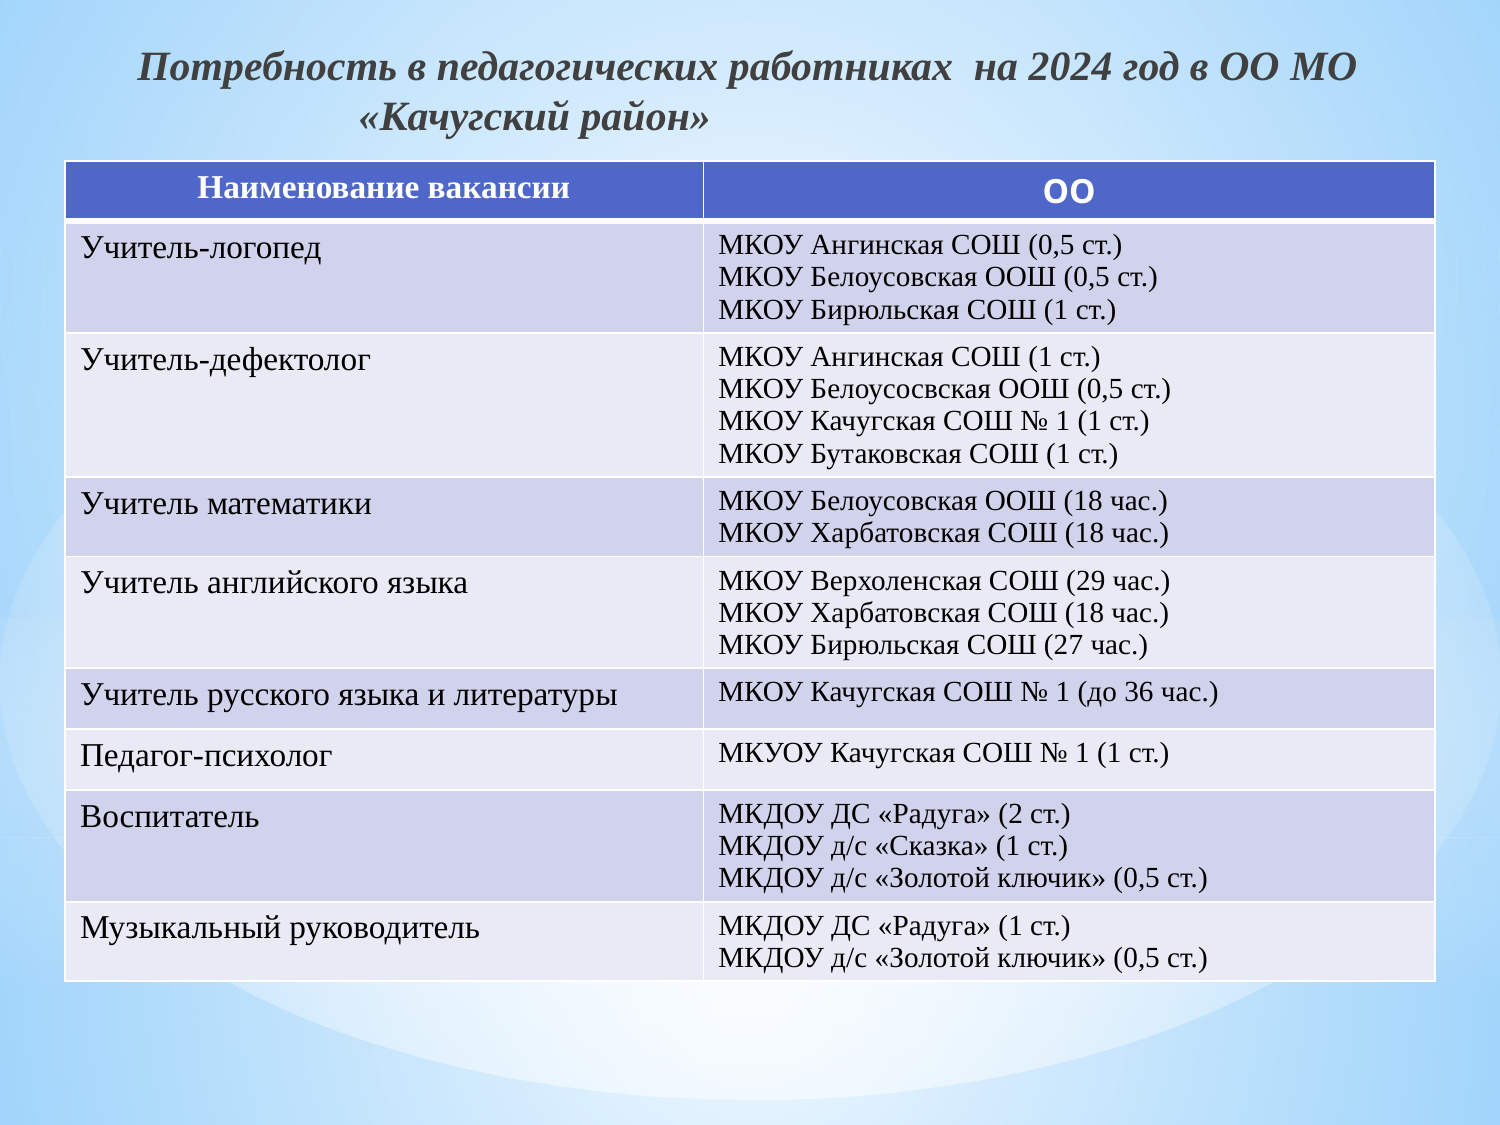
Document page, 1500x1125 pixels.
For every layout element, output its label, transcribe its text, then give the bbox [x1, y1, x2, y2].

table_cell Учитель английского языка [66, 557, 703, 667]
table_cell МКОУ Качугская СОШ № 1 (до 36 час.) [704, 669, 1434, 728]
table_cell МКДОУ ДС «Радуга» (1 ст.) МКДОУ д/с «Золотой ключик» (0,5 ст.) [704, 903, 1434, 980]
table_cell Учитель русского языка и литературы [66, 669, 703, 728]
table_cell МКДОУ ДС «Радуга» (2 ст.) МКДОУ д/с «Сказка» (1 ст.) МКДОУ д/с «Золотой ключик» (0,5 ст.) [704, 791, 1434, 901]
table_header ОО [704, 162, 1434, 218]
table_header Наименование вакансии [66, 162, 703, 218]
table_cell Учитель-логопед [66, 224, 703, 332]
table_cell МКОУ Верхоленская СОШ (29 час.) МКОУ Харбатовская СОШ (18 час.) МКОУ Бирюльская СОШ (27 час.) [704, 557, 1434, 667]
table_cell Учитель математики [66, 478, 703, 556]
table_cell МКОУ Белоусовская ООШ (18 час.) МКОУ Харбатовская СОШ (18 час.) [704, 478, 1434, 556]
table_cell МКУОУ Качугская СОШ № 1 (1 ст.) [704, 730, 1434, 789]
table_cell МКОУ Ангинская СОШ (1 ст.) МКОУ Белоусосвская ООШ (0,5 ст.) МКОУ Качугская СОШ № 1 (1 ст.) МКОУ Бутаковская СОШ (1 ст.) [704, 334, 1434, 476]
table_cell Воспитатель [66, 791, 703, 901]
table_cell Музыкальный руководитель [66, 903, 703, 980]
list Потребность в педагогических работниках на 2024 год в ОО МО «Качугский район» [29, 30, 1459, 965]
table_cell Педагог-психолог [66, 730, 703, 789]
table_cell Учитель-дефектолог [66, 334, 703, 476]
table_cell МКОУ Ангинская СОШ (0,5 ст.) МКОУ Белоусовская ООШ (0,5 ст.) МКОУ Бирюльская СОШ (1 ст.) [704, 224, 1434, 332]
